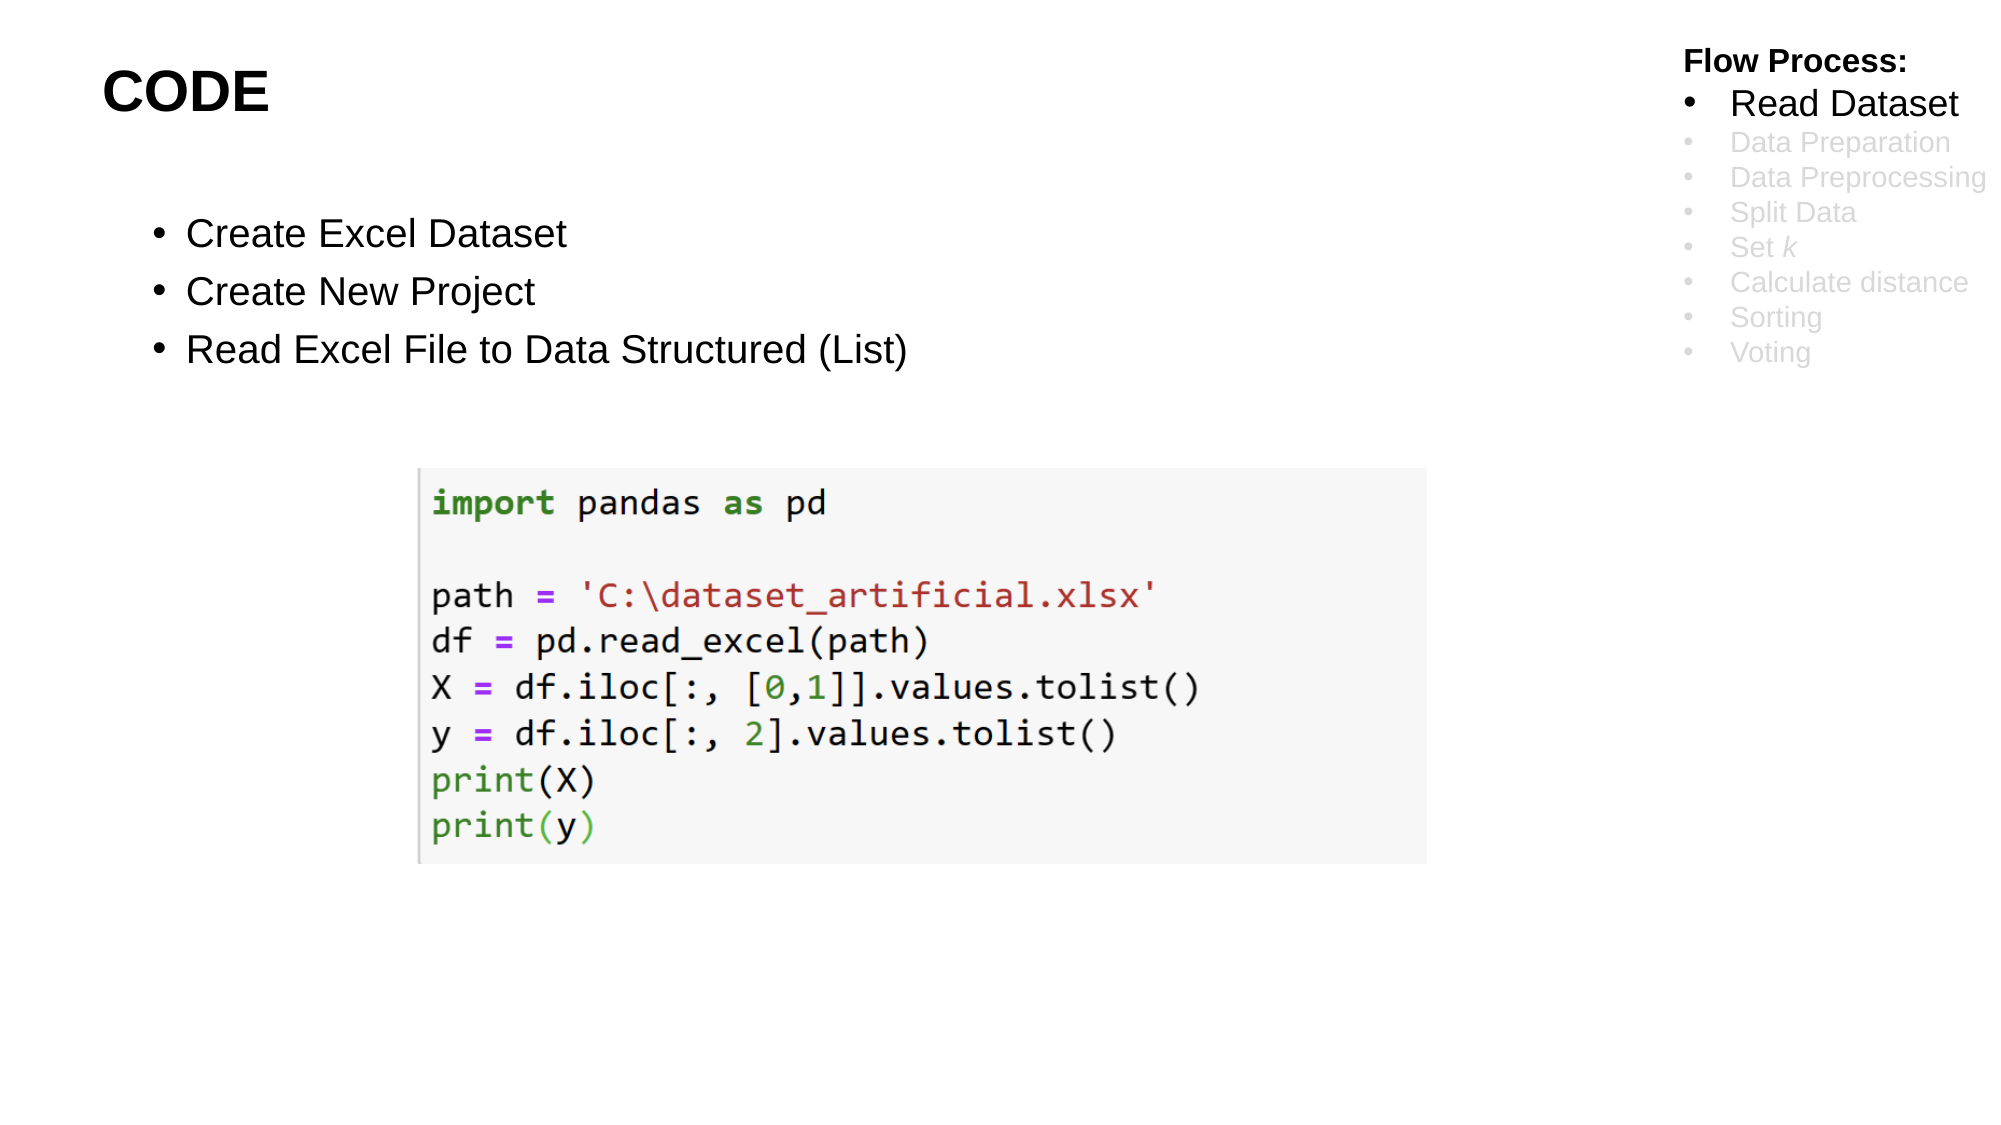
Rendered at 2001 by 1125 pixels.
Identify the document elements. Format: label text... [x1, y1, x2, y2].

text_box Create Excel Dataset Create New Project Read Excel File to Data Structured (List) [137, 205, 1317, 380]
text_box Flow Process: Read Dataset Data Preparation Data Preprocessing Split Data Set k Calculate distance Sorting Voting [1668, 31, 2000, 376]
picture [415, 468, 1427, 864]
title CODE [0, 9, 561, 176]
